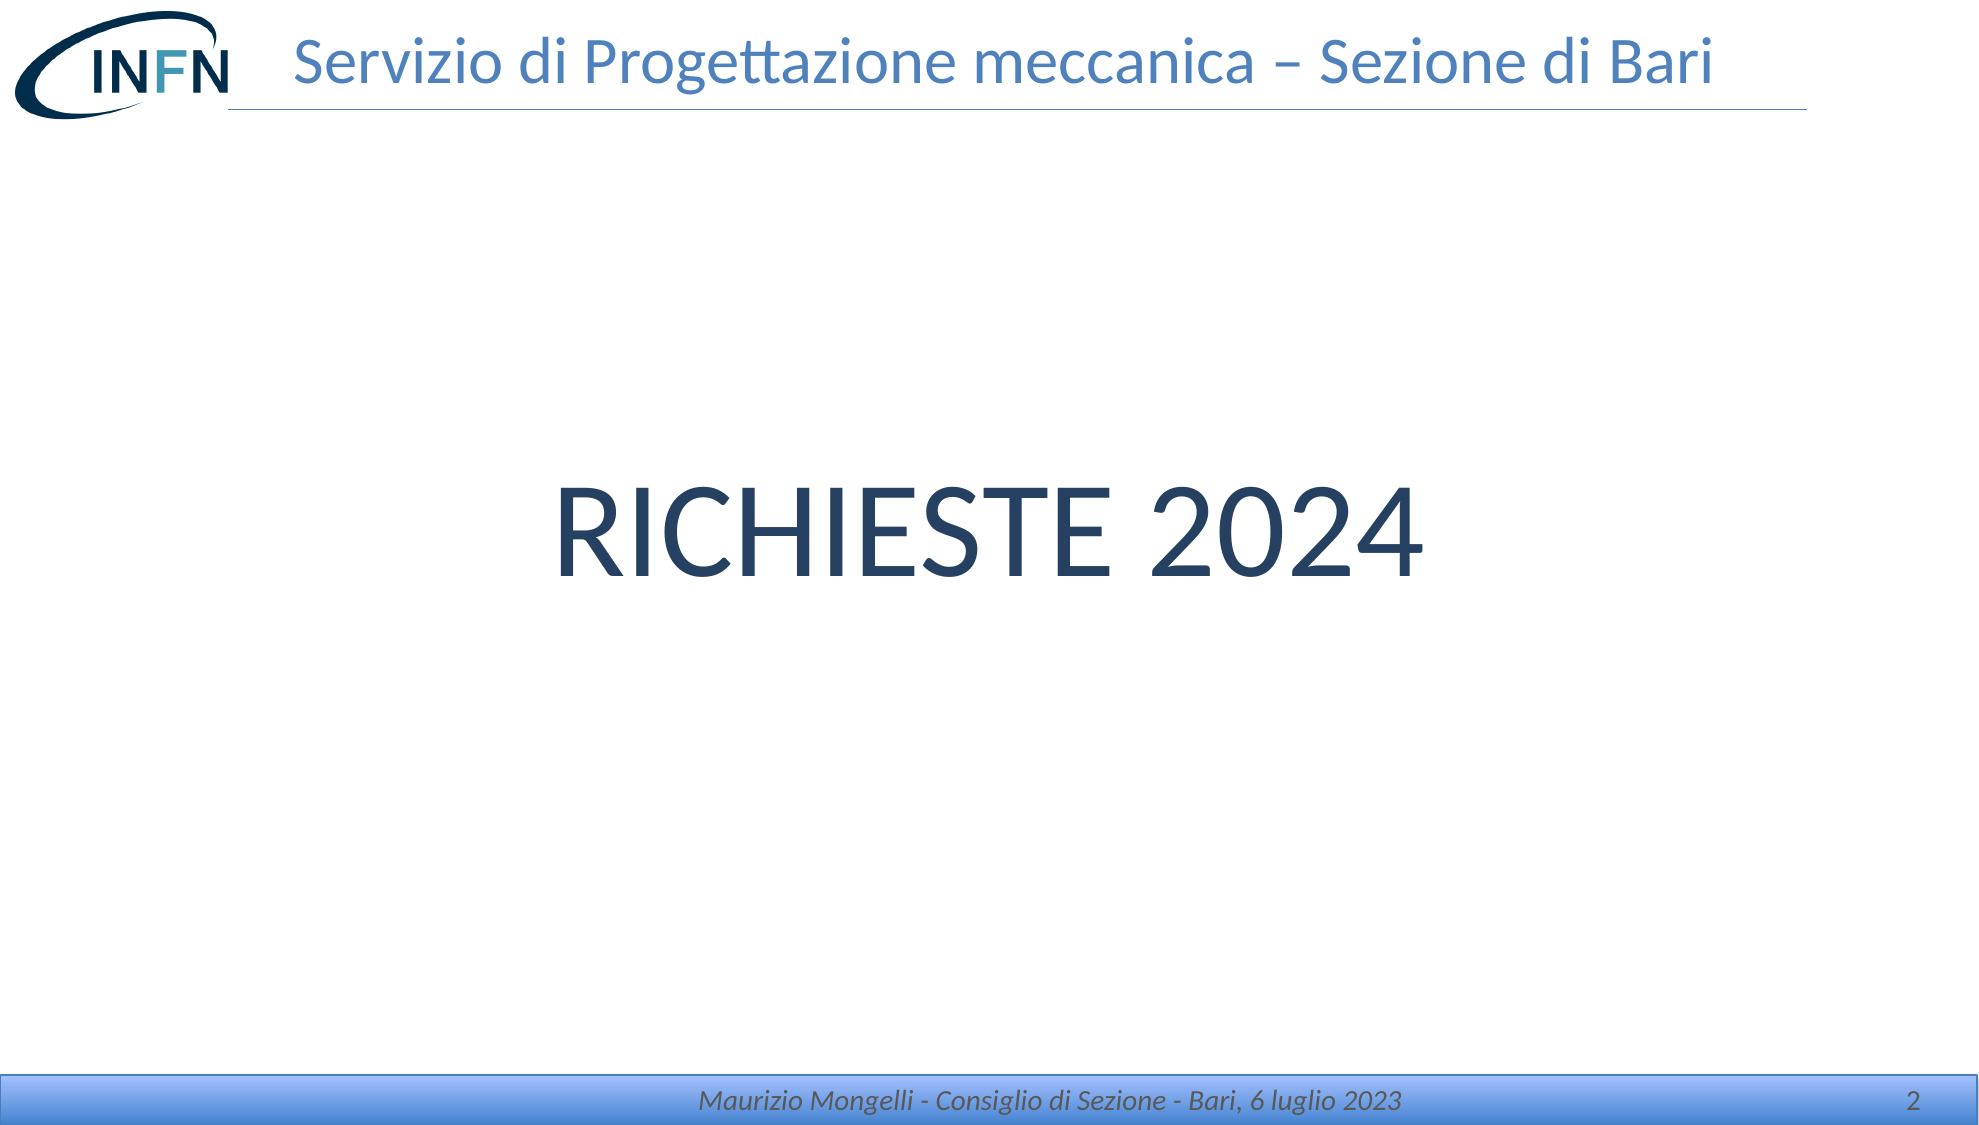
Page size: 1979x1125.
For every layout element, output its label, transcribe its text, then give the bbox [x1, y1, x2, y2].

title Servizio di Progettazione meccanica – Sezione di Bari [274, 24, 1807, 89]
footer Maurizio Mongelli - Consiglio di Sezione - Bari, 6 luglio 2023 [652, 1073, 1449, 1125]
picture [15, 11, 228, 130]
text_box RICHIESTE 2024 [536, 431, 1442, 611]
slide_number 2 [1849, 1073, 1978, 1125]
